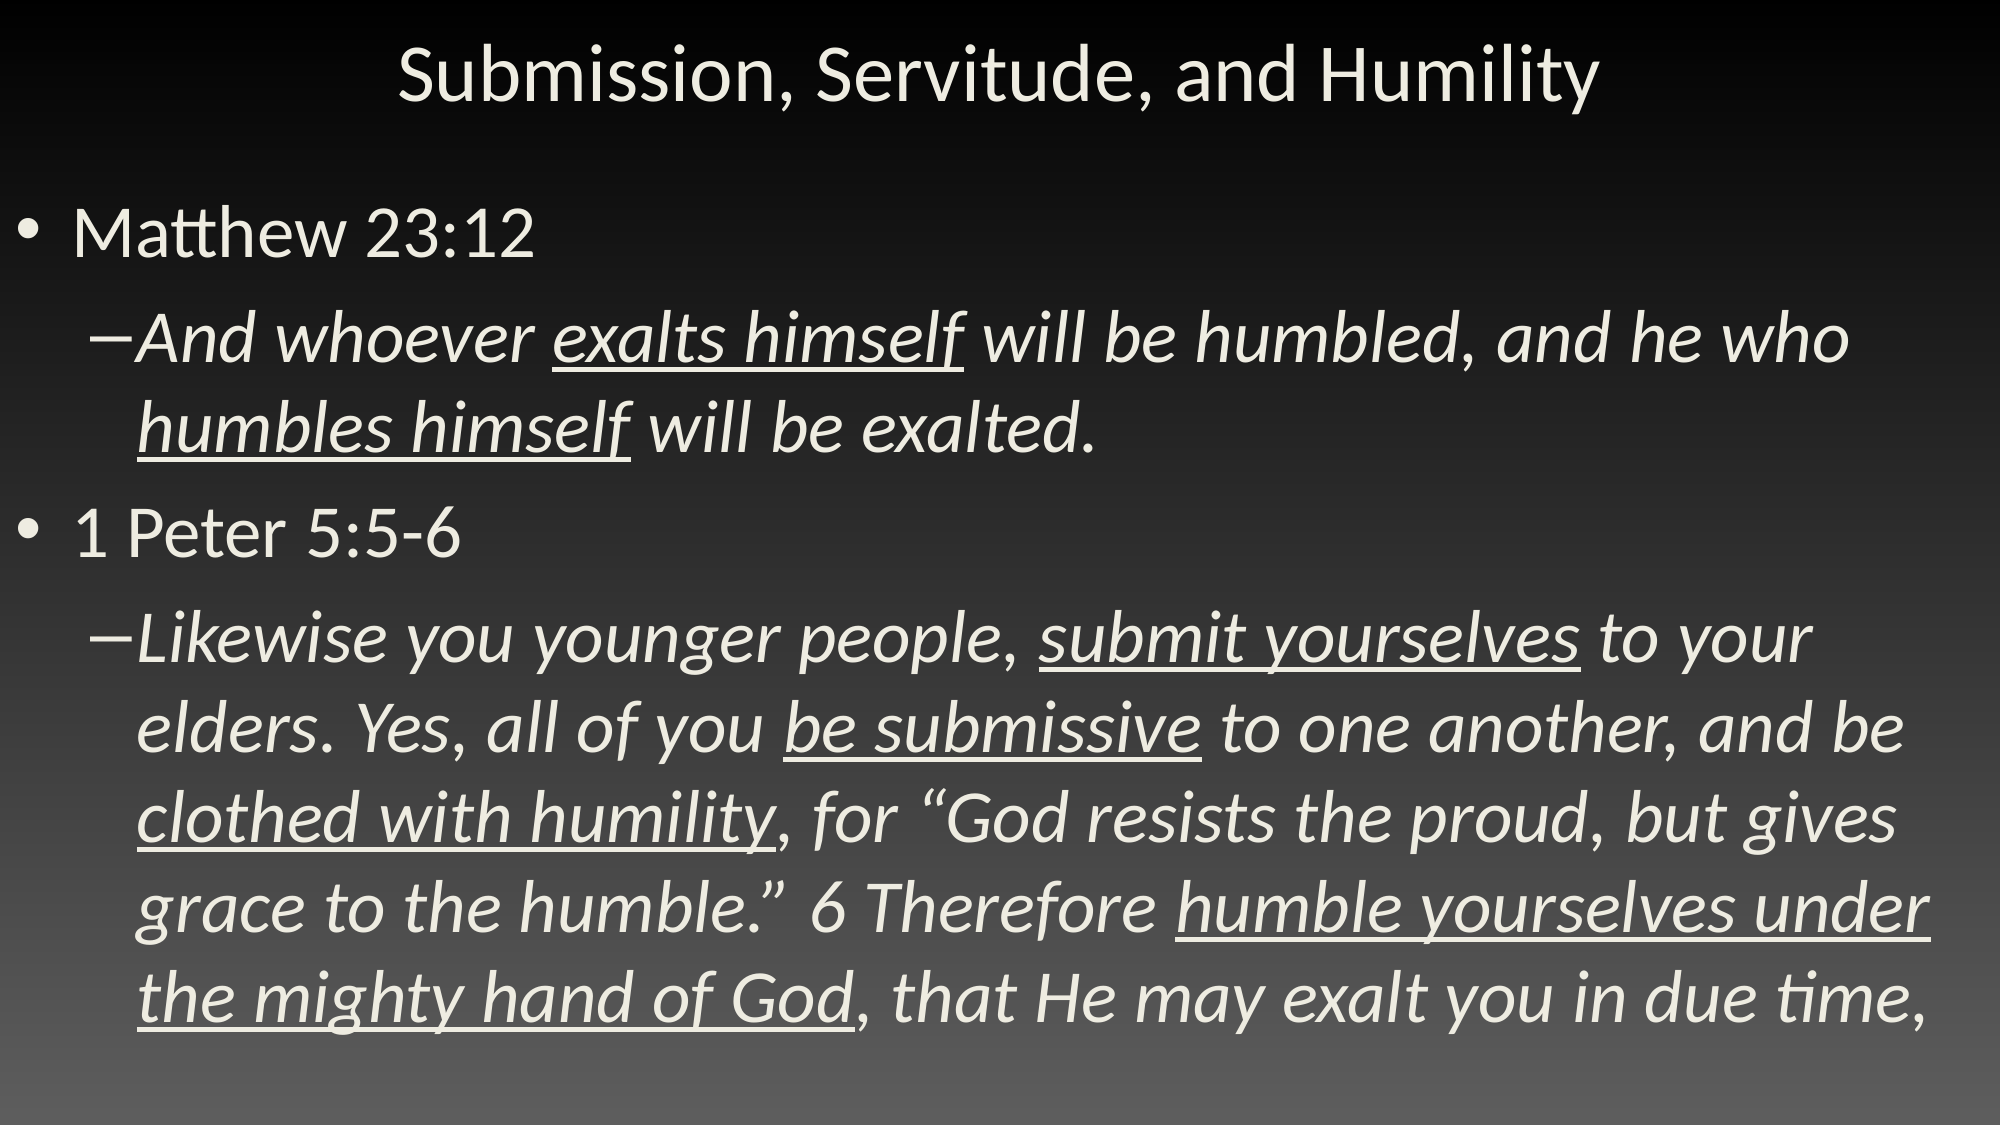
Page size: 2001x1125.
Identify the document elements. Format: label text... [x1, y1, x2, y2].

list Matthew 23:12 And whoever exalts himself will be humbled, and he who humbles himself will be exalted. 1 Peter 5:5-6 Likewise you younger people, submit yourselves to your elders. Yes, all of you be submissive to one another, and be clothed with humility, for “God resists the proud, but gives grace to the humble.” 6 Therefore humble yourselves under the mighty hand of God, that He may exalt you in due time, [0, 174, 2000, 1125]
title Submission, Servitude, and Humility [324, 0, 1675, 138]
